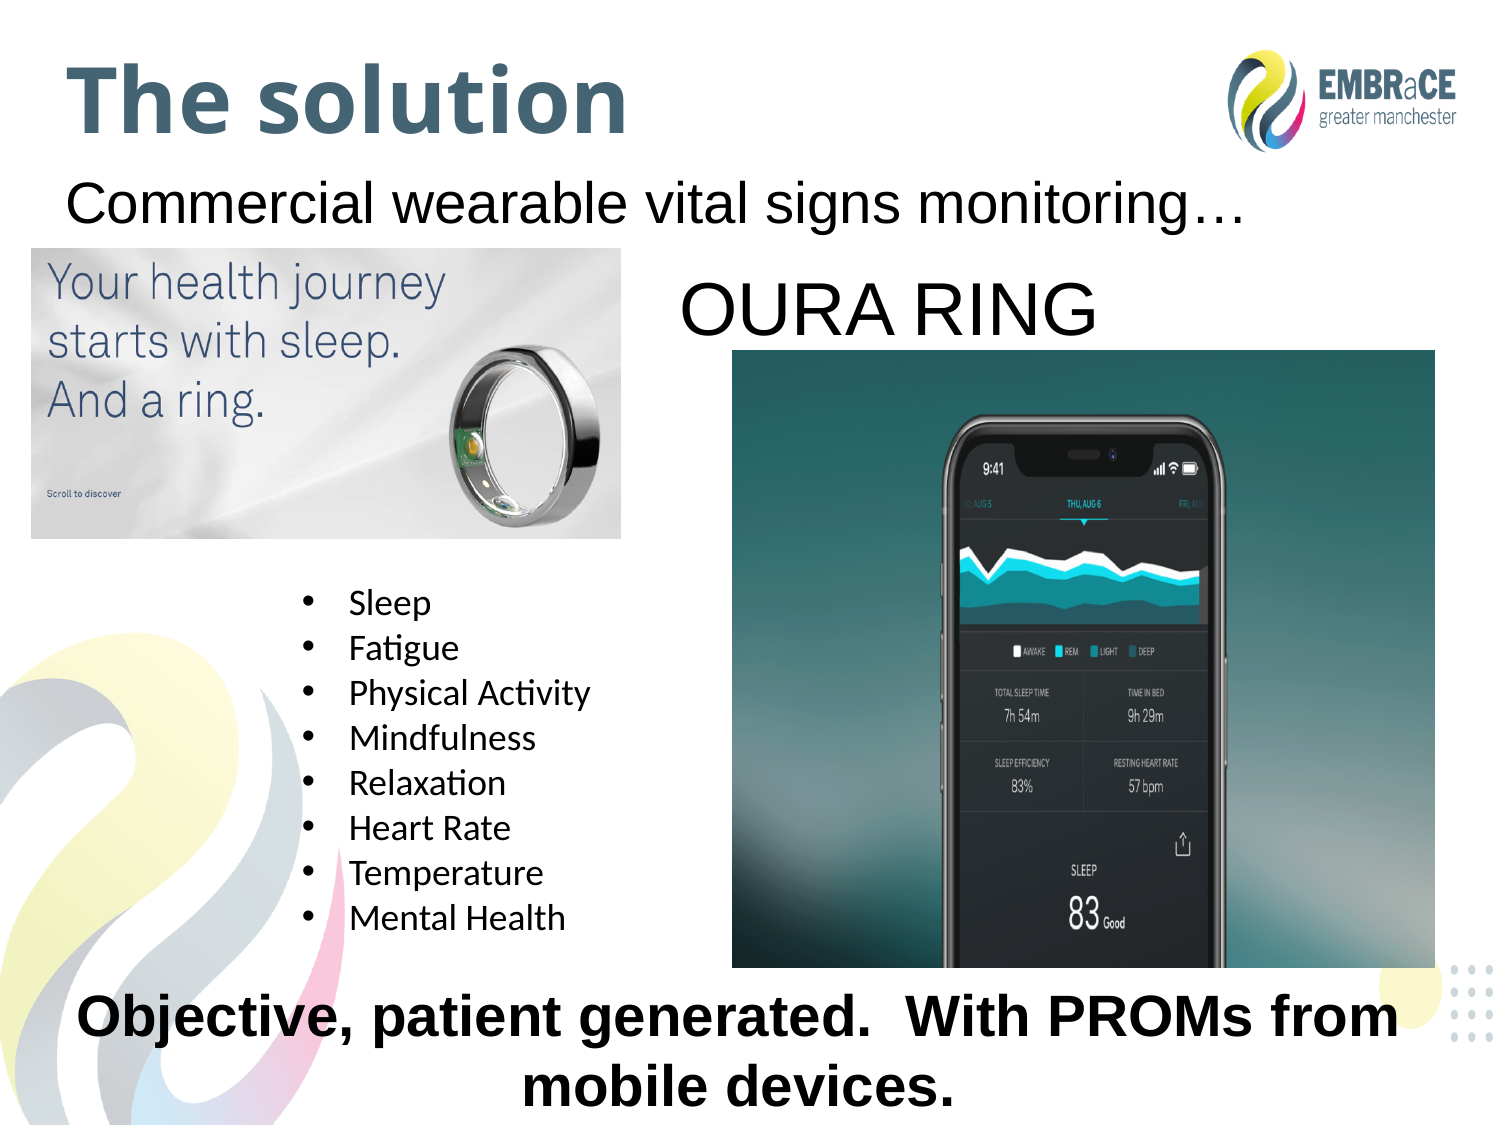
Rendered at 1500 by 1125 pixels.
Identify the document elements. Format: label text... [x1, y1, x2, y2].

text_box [1450, 964, 1494, 1043]
picture [731, 350, 1435, 969]
picture [0, 248, 621, 1125]
text_box Sleep Fatigue Physical Activity Mindfulness Relaxation Heart Rate Temperature Mental Health [413, 570, 620, 946]
picture [1202, 22, 1484, 173]
text_box Commercial wearable vital signs monitoring… [50, 157, 1296, 243]
text_box OURA RING [643, 253, 1164, 359]
text_box Objective, patient generated. With PROMs from mobile devices. [412, 970, 1486, 1125]
text_box [1438, 962, 1443, 970]
text_box The solution [50, 34, 845, 157]
